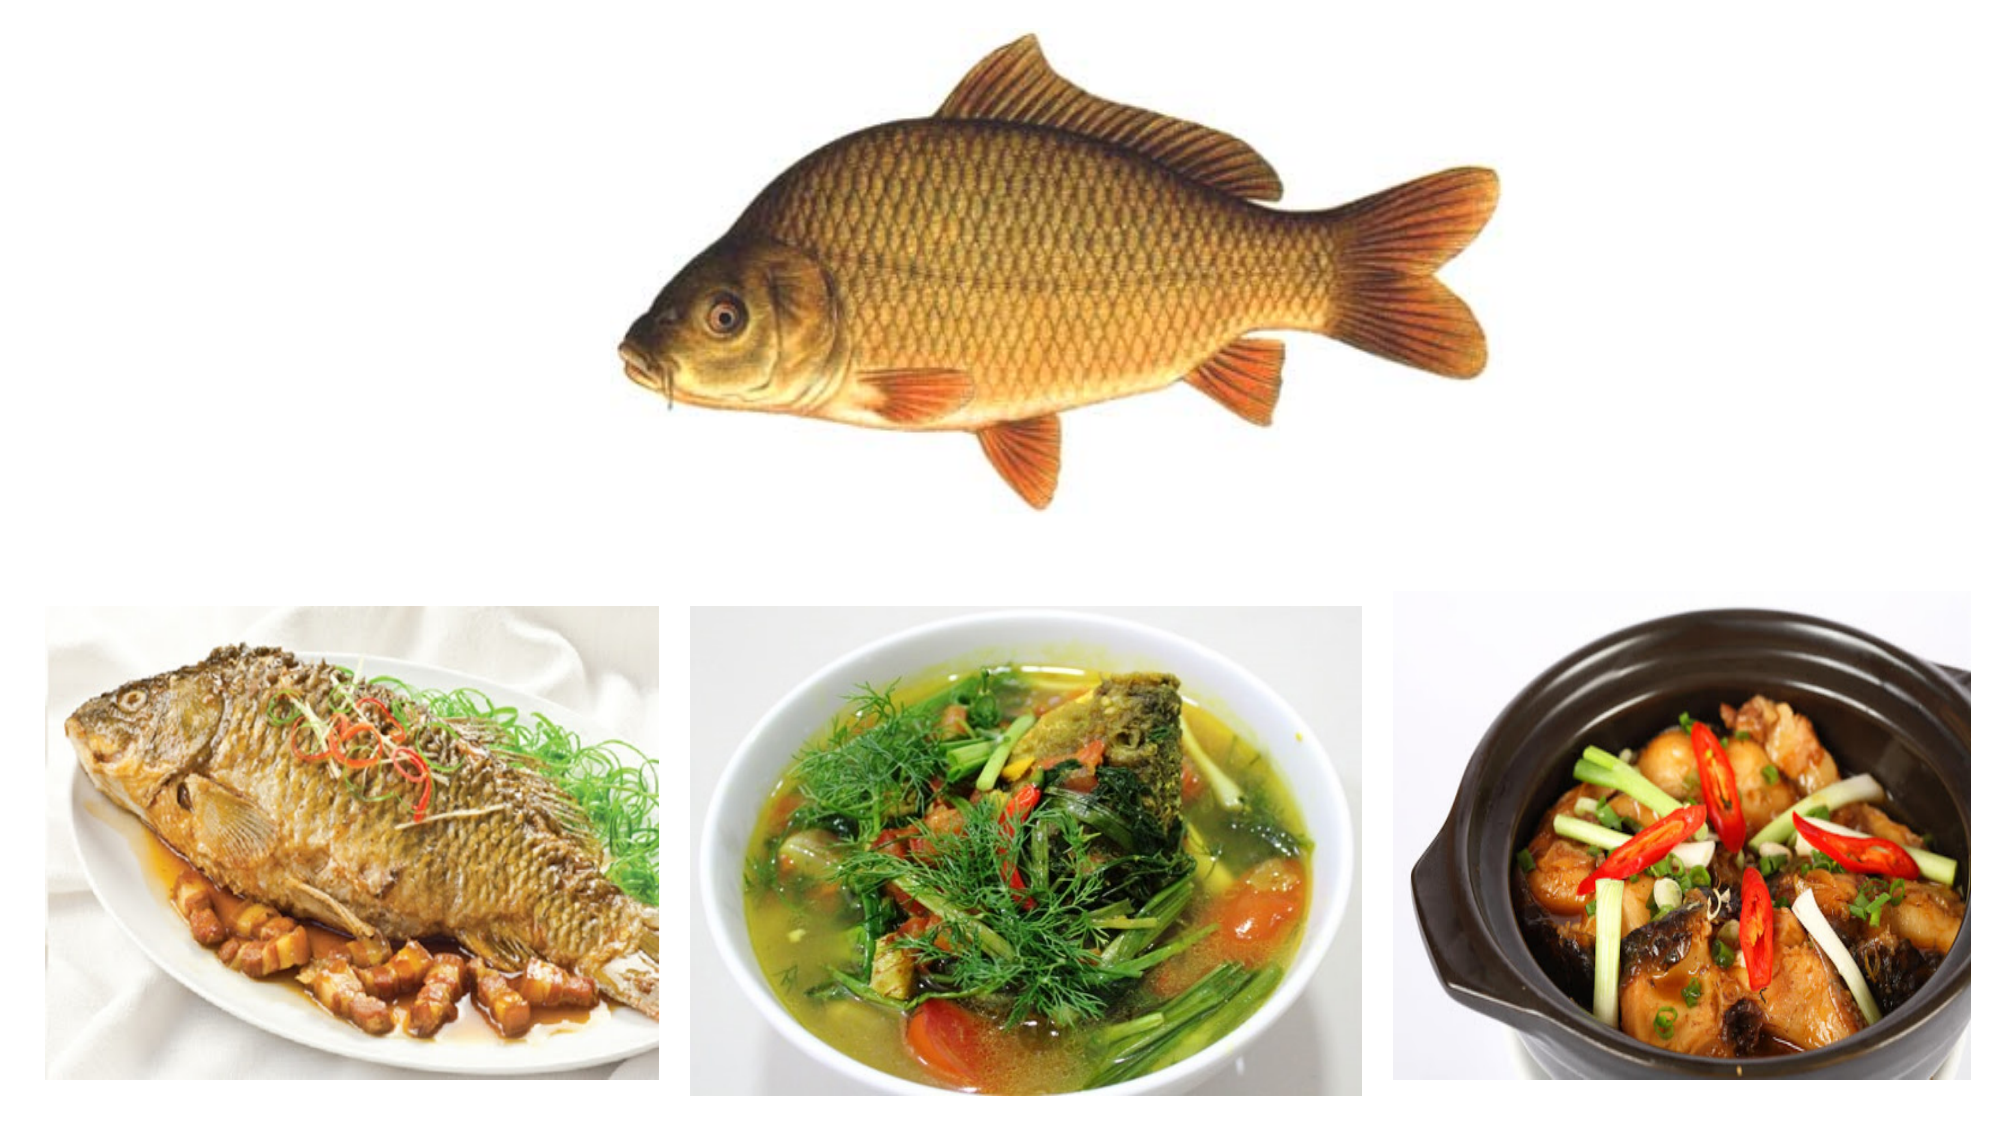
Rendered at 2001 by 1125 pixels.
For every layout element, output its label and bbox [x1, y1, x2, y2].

picture [610, 28, 1507, 518]
picture [1393, 591, 1971, 1080]
picture [690, 606, 1362, 1096]
picture [44, 606, 659, 1080]
